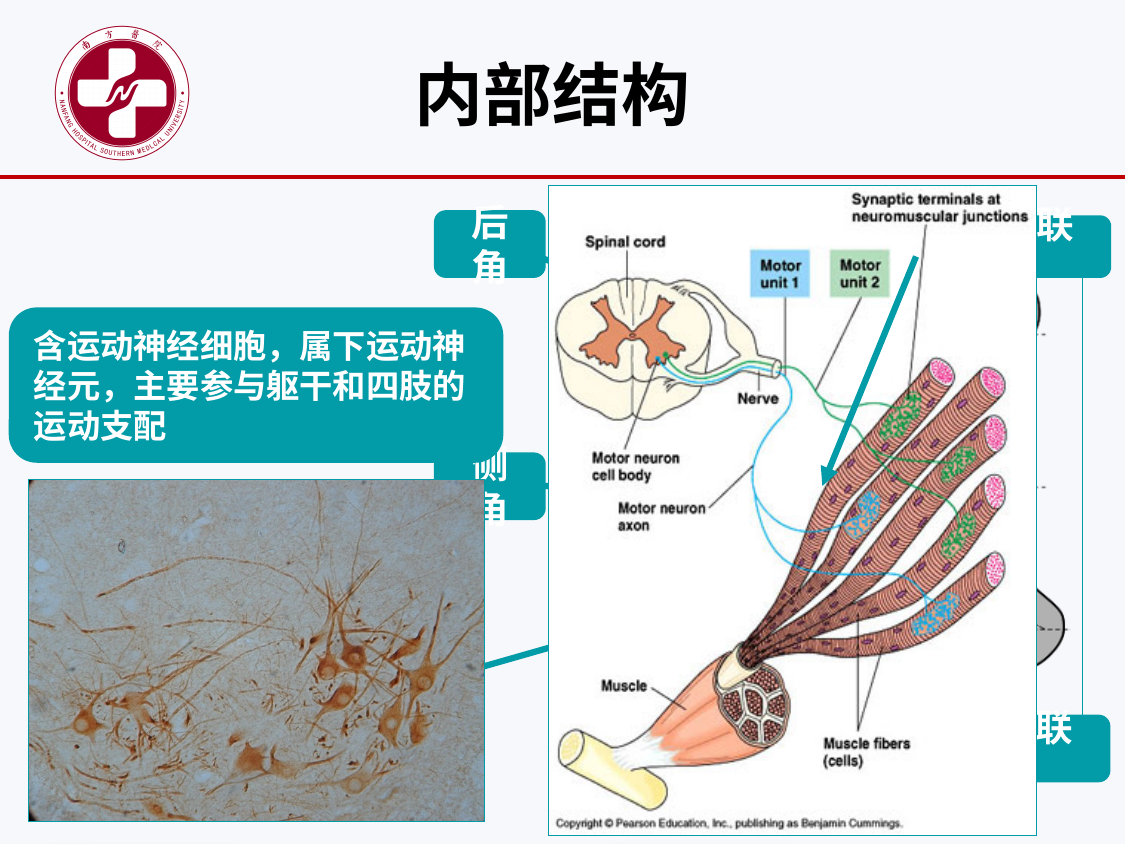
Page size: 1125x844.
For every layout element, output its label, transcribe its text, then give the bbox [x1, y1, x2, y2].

picture [54, 24, 190, 161]
text_box 灰质后联合 [1042, 216, 1111, 278]
text_box 侧角 [434, 453, 543, 520]
picture [28, 478, 486, 822]
text_box 灰质前联合 [1042, 715, 1110, 782]
text_box 内部结构 [194, 43, 1003, 161]
text_box 含运动神经细胞，属下运动神经元，主要参与躯干和四肢的运动支配 [11, 310, 501, 460]
picture [548, 185, 1083, 836]
text_box 后角 [434, 210, 543, 278]
